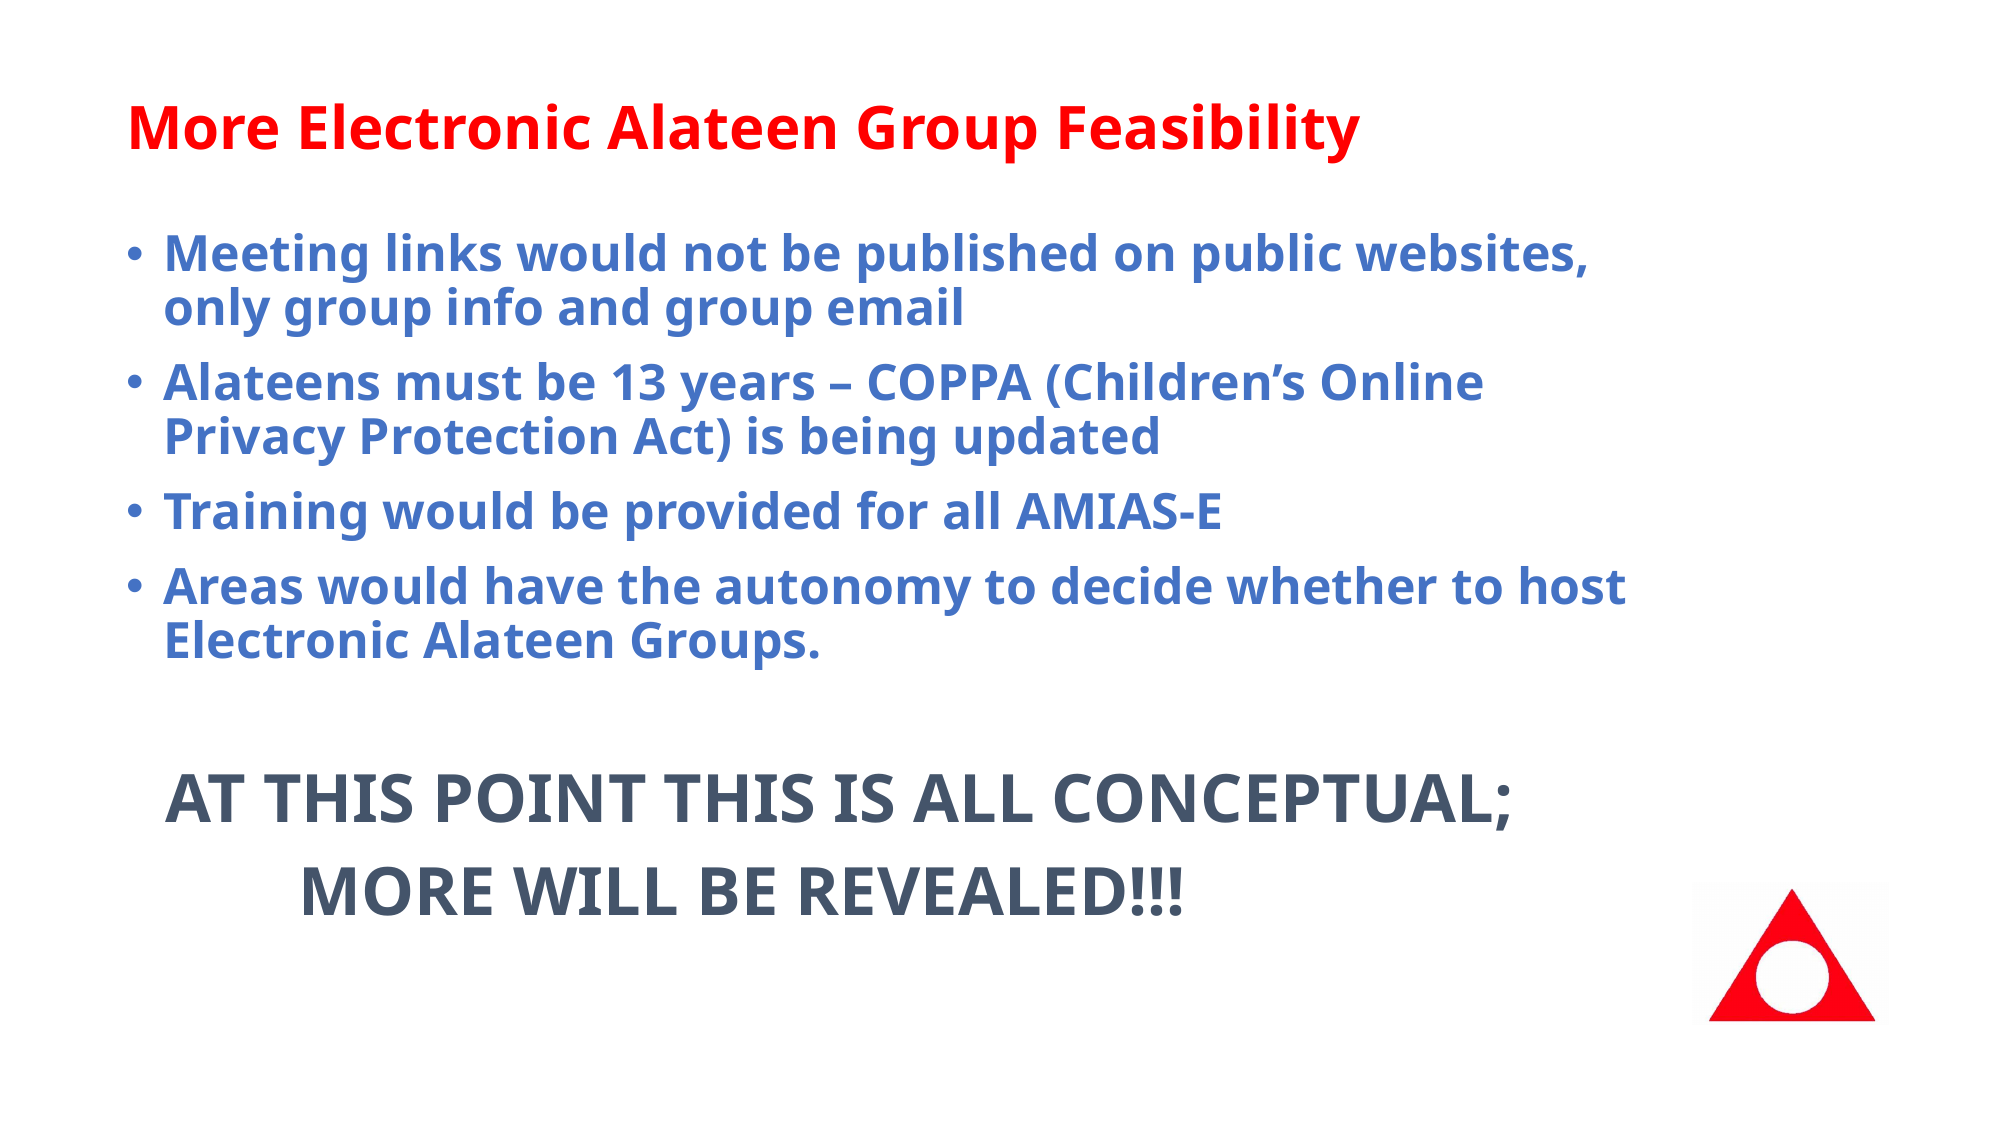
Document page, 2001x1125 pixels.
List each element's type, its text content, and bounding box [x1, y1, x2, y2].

list Meeting links would not be published on public websites, only group info and group email Alateens must be 13 years – COPPA (Children’s Online Privacy Protection Act) is being updated Training would be provided for all AMIAS-E Areas would have the autonomy to decide whether to host Electronic Alateen Groups. AT THIS POINT THIS IS ALL CONCEPTUAL; MORE WILL BE REVEALED!!! [111, 221, 1693, 1025]
picture [1692, 882, 1889, 1025]
title More Electronic Alateen Group Feasibility [111, 69, 1650, 192]
